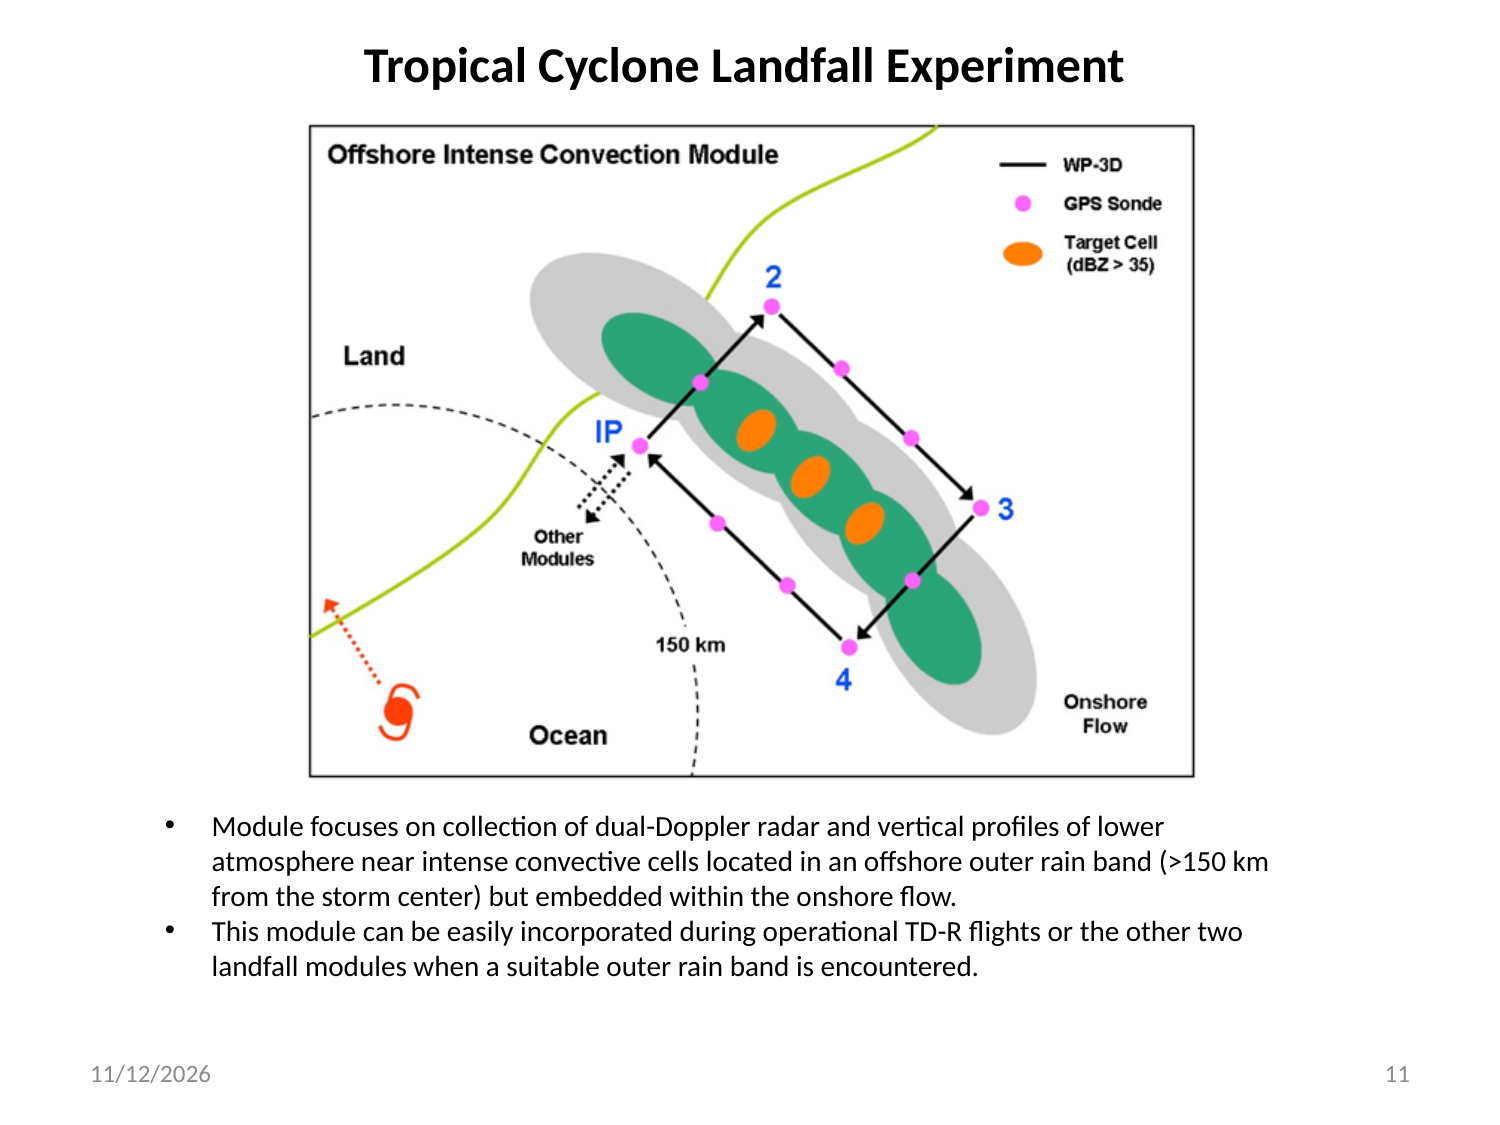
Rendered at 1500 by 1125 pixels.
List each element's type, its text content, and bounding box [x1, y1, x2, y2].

slide_number 11 [1074, 1042, 1425, 1103]
text_box Module focuses on collection of dual-Doppler radar and vertical profiles of lower atmosphere near intense convective cells located in an offshore outer rain band (>150 km from the storm center) but embedded within the onshore flow. This module can be easily incorporated during operational TD-R flights or the other two landfall modules when a suitable outer rain band is encountered. [150, 799, 1325, 990]
picture [287, 102, 1217, 801]
text_box Tropical Cyclone Landfall Experiment [312, 24, 1188, 100]
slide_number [75, 1042, 425, 1103]
